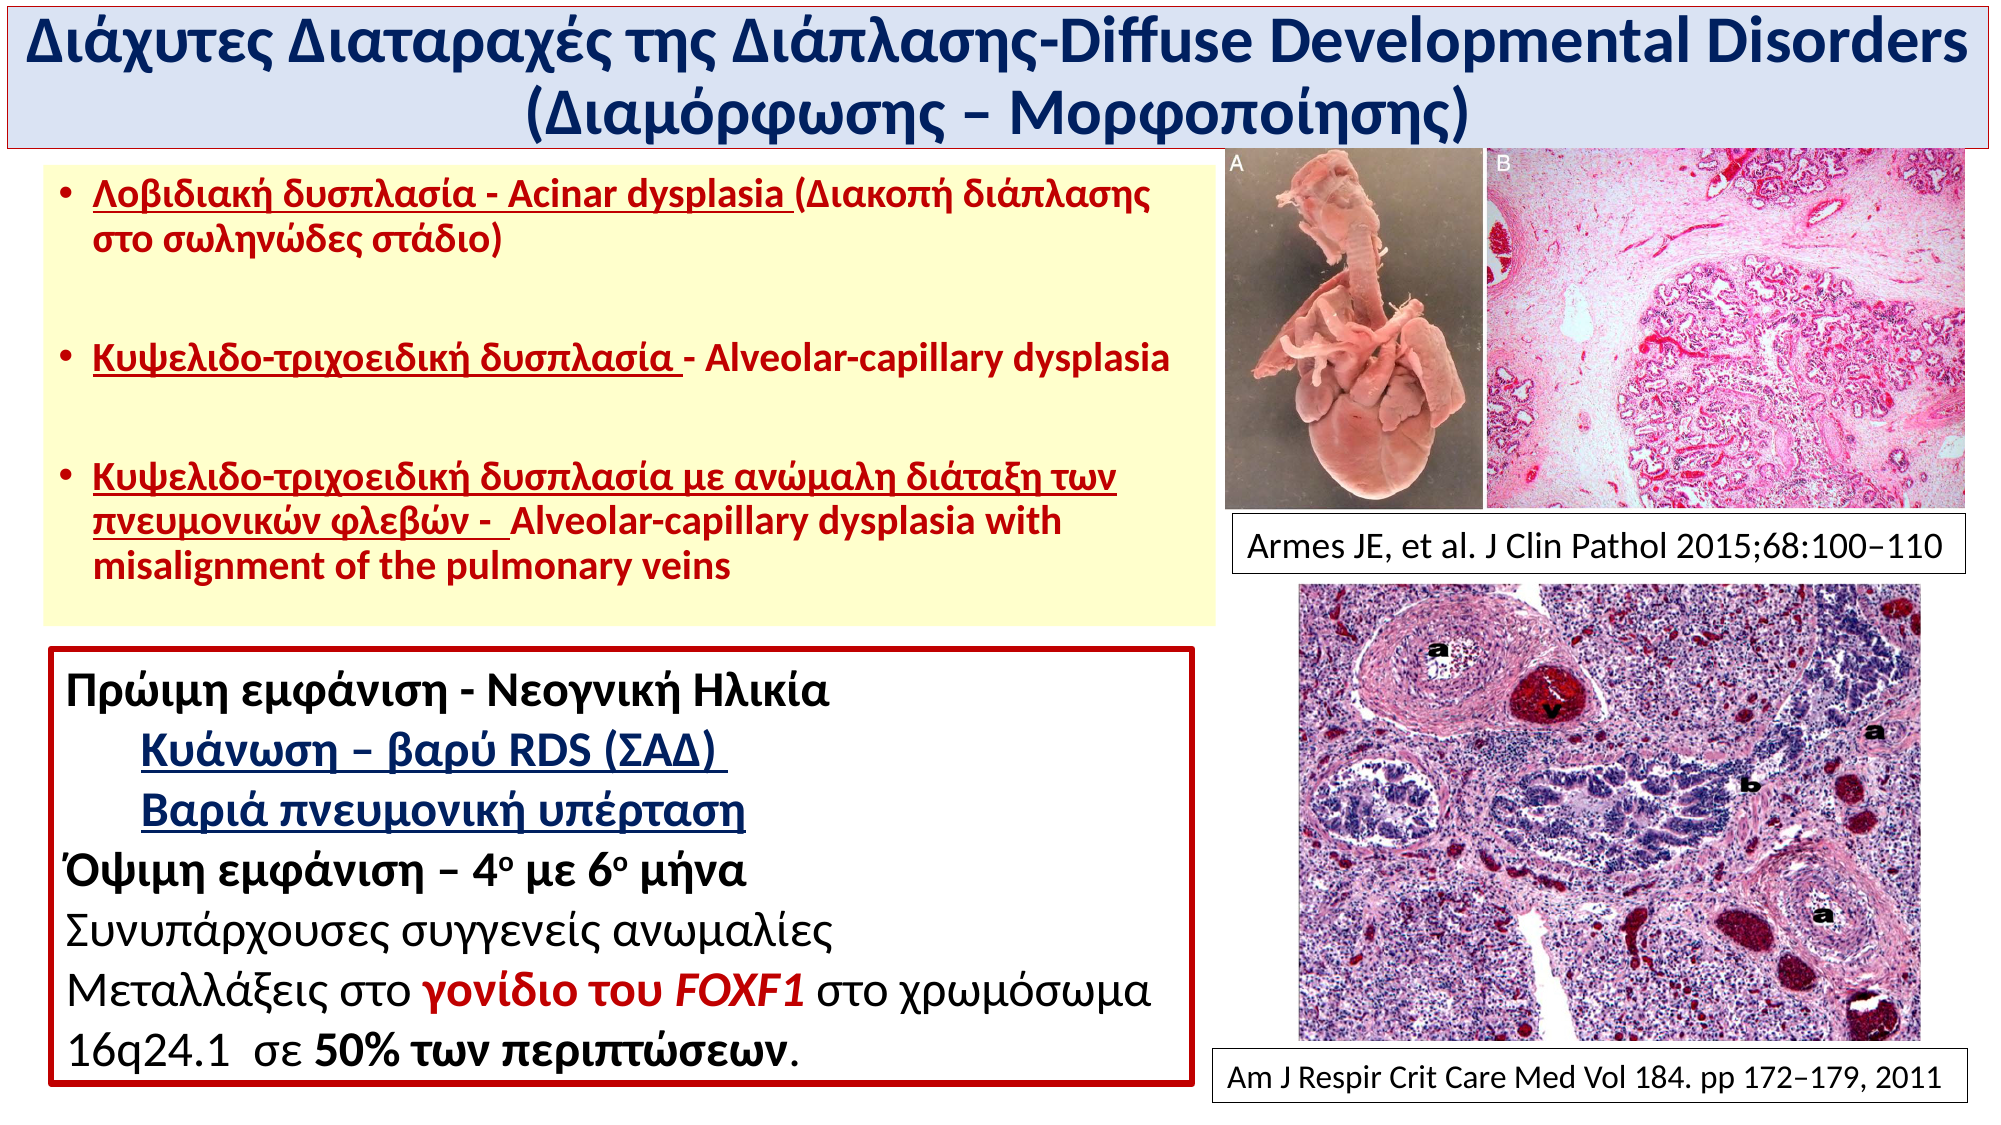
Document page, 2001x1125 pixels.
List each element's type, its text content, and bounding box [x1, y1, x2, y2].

text_box Am J Respir Crit Care Med Vol 184. pp 172–179, 2011 [1212, 1048, 1968, 1103]
picture [1297, 582, 1921, 1041]
text_box Πρώιμη εμφάνιση - Νεογνική Ηλικία Κυάνωση – βαρύ RDS (ΣΑΔ) Βαριά πνευμονική υπέρταση Όψιμη εμφάνιση – 4ο με 6ο μήνα Συνυπάρχουσες συγγενείς ανωμαλίες Μεταλλάξεις στο γονίδιο του FOXF1 στο χρωμόσωμα 16q24.1 σε 50% των περιπτώσεων. [51, 648, 1193, 1084]
text_box Armes JE, et al. J Clin Pathol 2015;68:100–110 [1232, 513, 1966, 574]
picture [1225, 148, 1965, 510]
title Διάχυτες Διαταραχές της Διάπλασης-Diffuse Developmental Disorders (Διαμόρφωσης – Μορφοποίησης) [7, 6, 1989, 149]
list Λοβιδιακή δυσπλασία - Acinar dysplasia (Διακοπή διάπλασης στο σωληνώδες στάδιο) Κυψελιδο-τριχοειδική δυσπλασία - Alveolar-capillary dysplasia Κυψελιδο-τριχοειδική δυσπλασία με ανώμαλη διάταξη των πνευμονικών φλεβών - Alveolar-capillary dysplasia with misalignment of the pulmonary veins [43, 164, 1216, 627]
